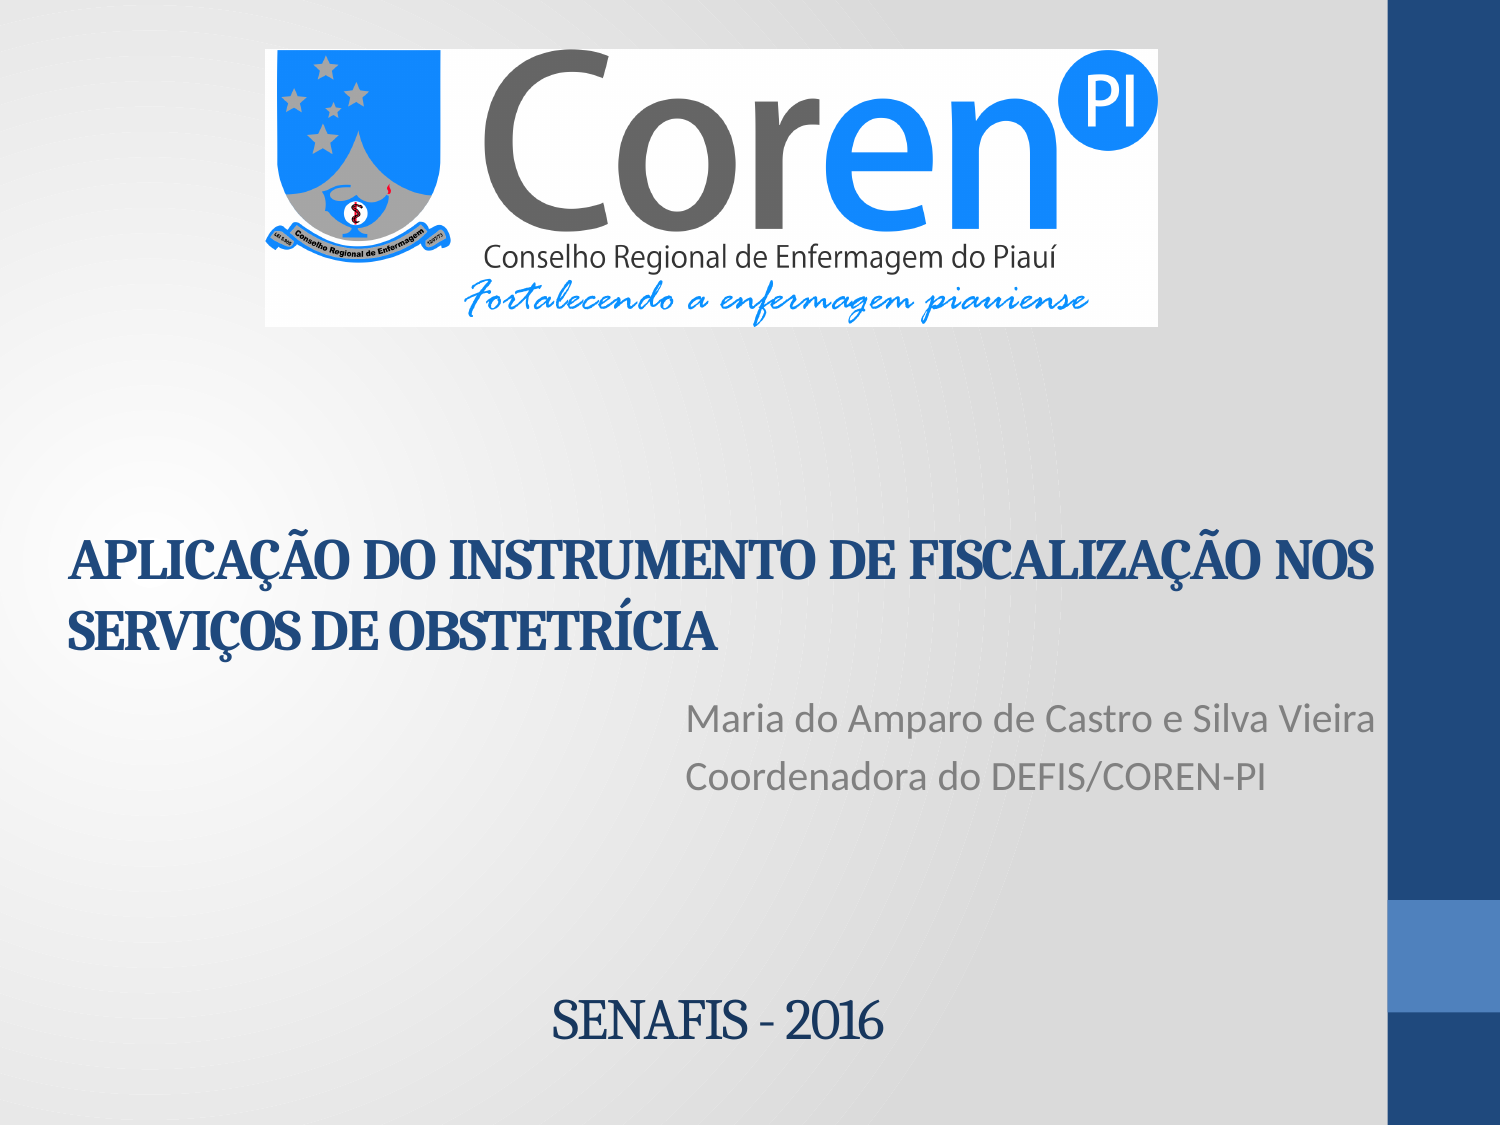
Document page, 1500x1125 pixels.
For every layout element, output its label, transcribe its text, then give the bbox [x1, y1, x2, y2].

title SENAFIS - 2016 [537, 916, 951, 1059]
picture [265, 49, 1159, 327]
subtitle Maria do Amparo de Castro e Silva Vieira Coordenadora do DEFIS/COREN-PI [670, 682, 1500, 858]
text_box APLICAÇÃO DO INSTRUMENTO DE FISCALIZAÇÃO NOS SERVIÇOS DE OBSTETRÍCIA [53, 243, 1388, 669]
